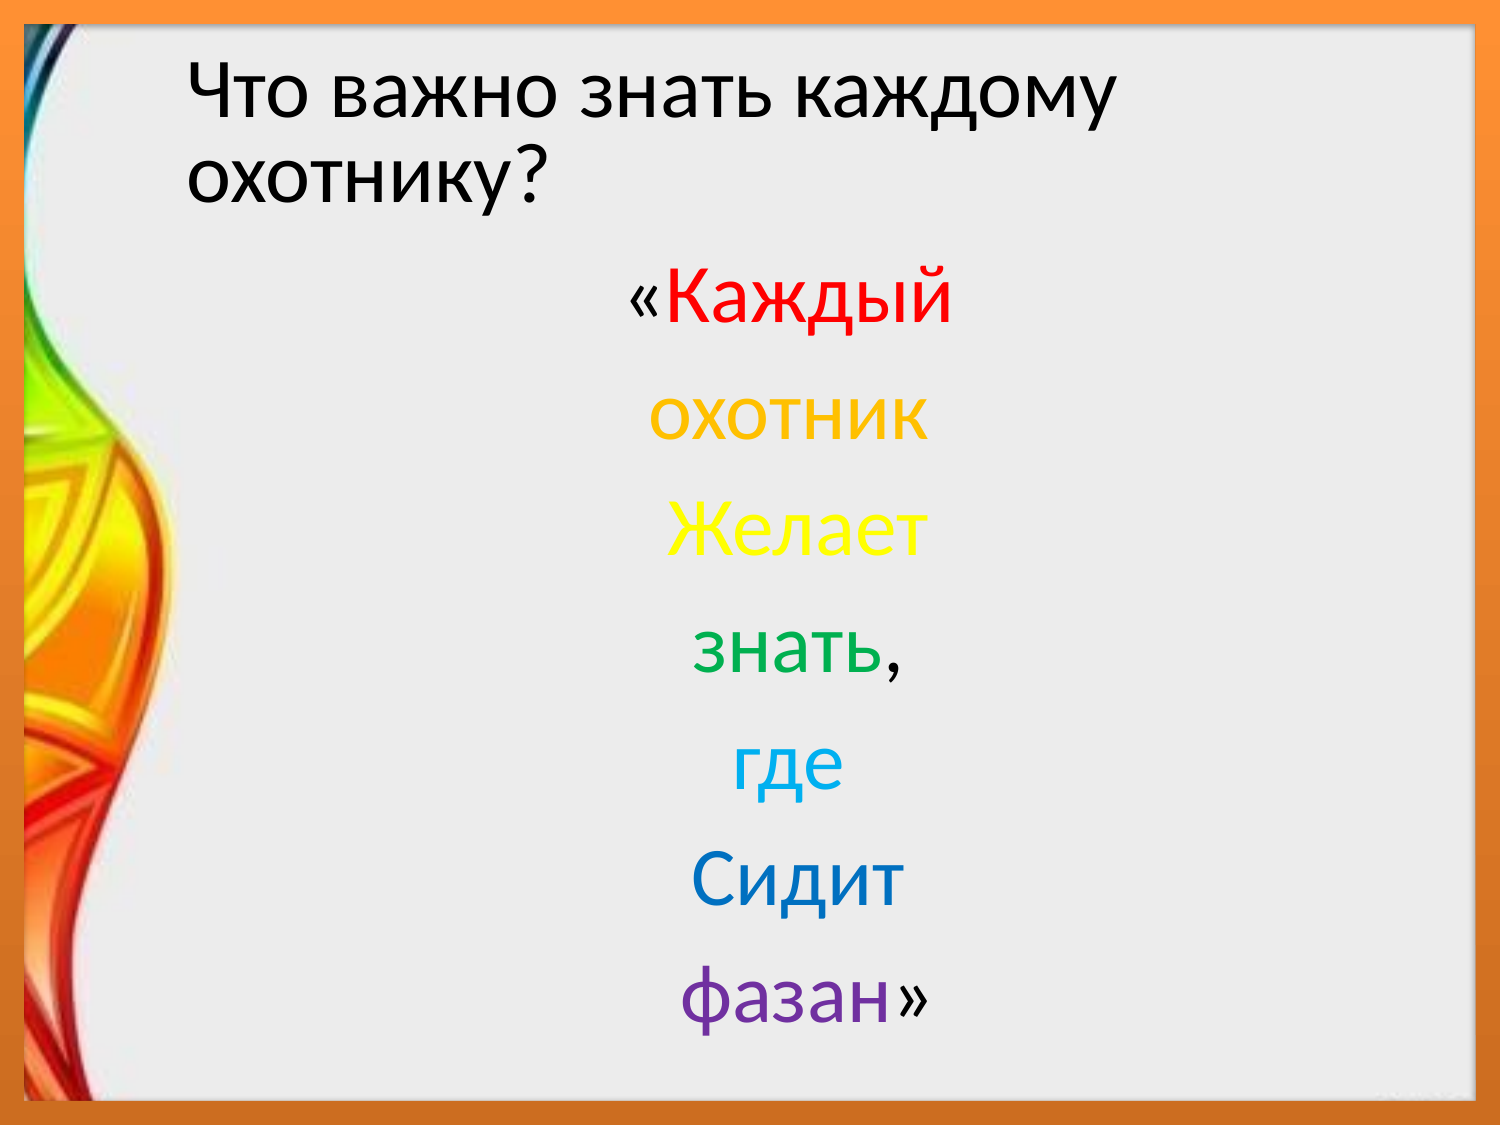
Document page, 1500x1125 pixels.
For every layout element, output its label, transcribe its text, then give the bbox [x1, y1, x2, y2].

title Что важно знать каждому охотнику? [171, 45, 1425, 231]
list «Каждый охотник Желает знать, где Сидит фазан» [171, 231, 1425, 1005]
picture [24, 24, 1475, 1100]
